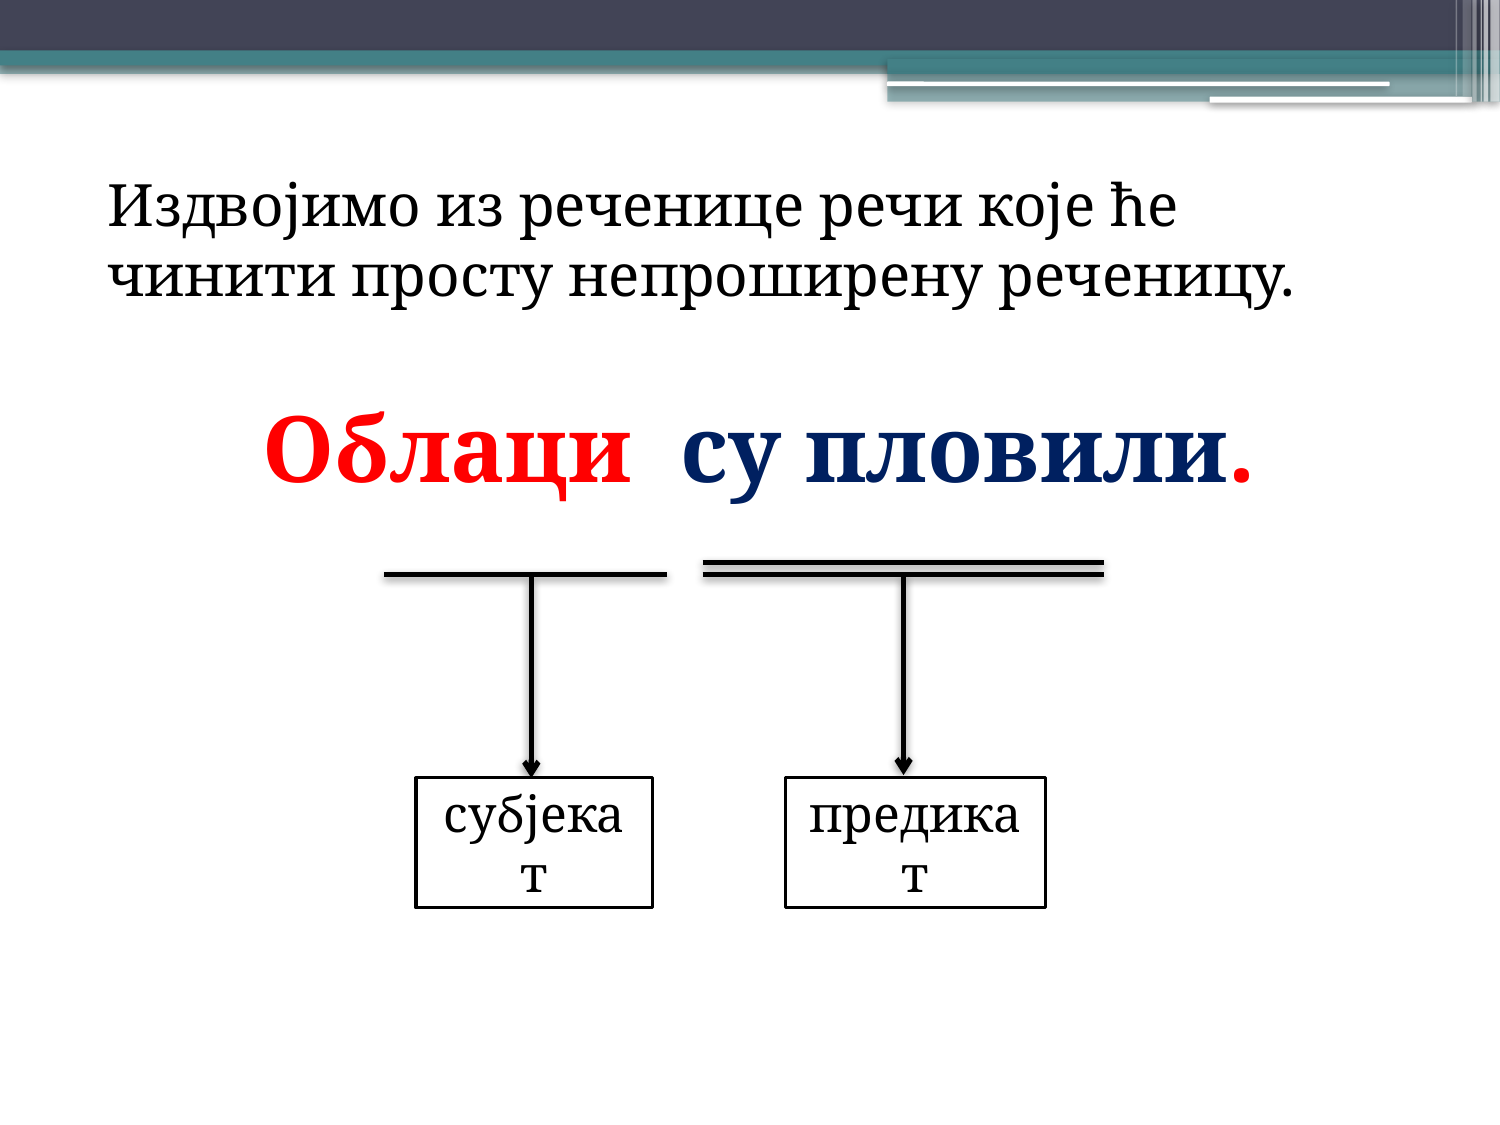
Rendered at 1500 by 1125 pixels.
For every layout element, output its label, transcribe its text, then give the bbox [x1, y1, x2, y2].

text_box субјекат [414, 776, 654, 909]
text_box предикат [784, 776, 1047, 909]
list Издвојимо из реченице речи које ће чинити просту непроширену реченицу. Облаци су пловили. [75, 160, 1425, 1079]
